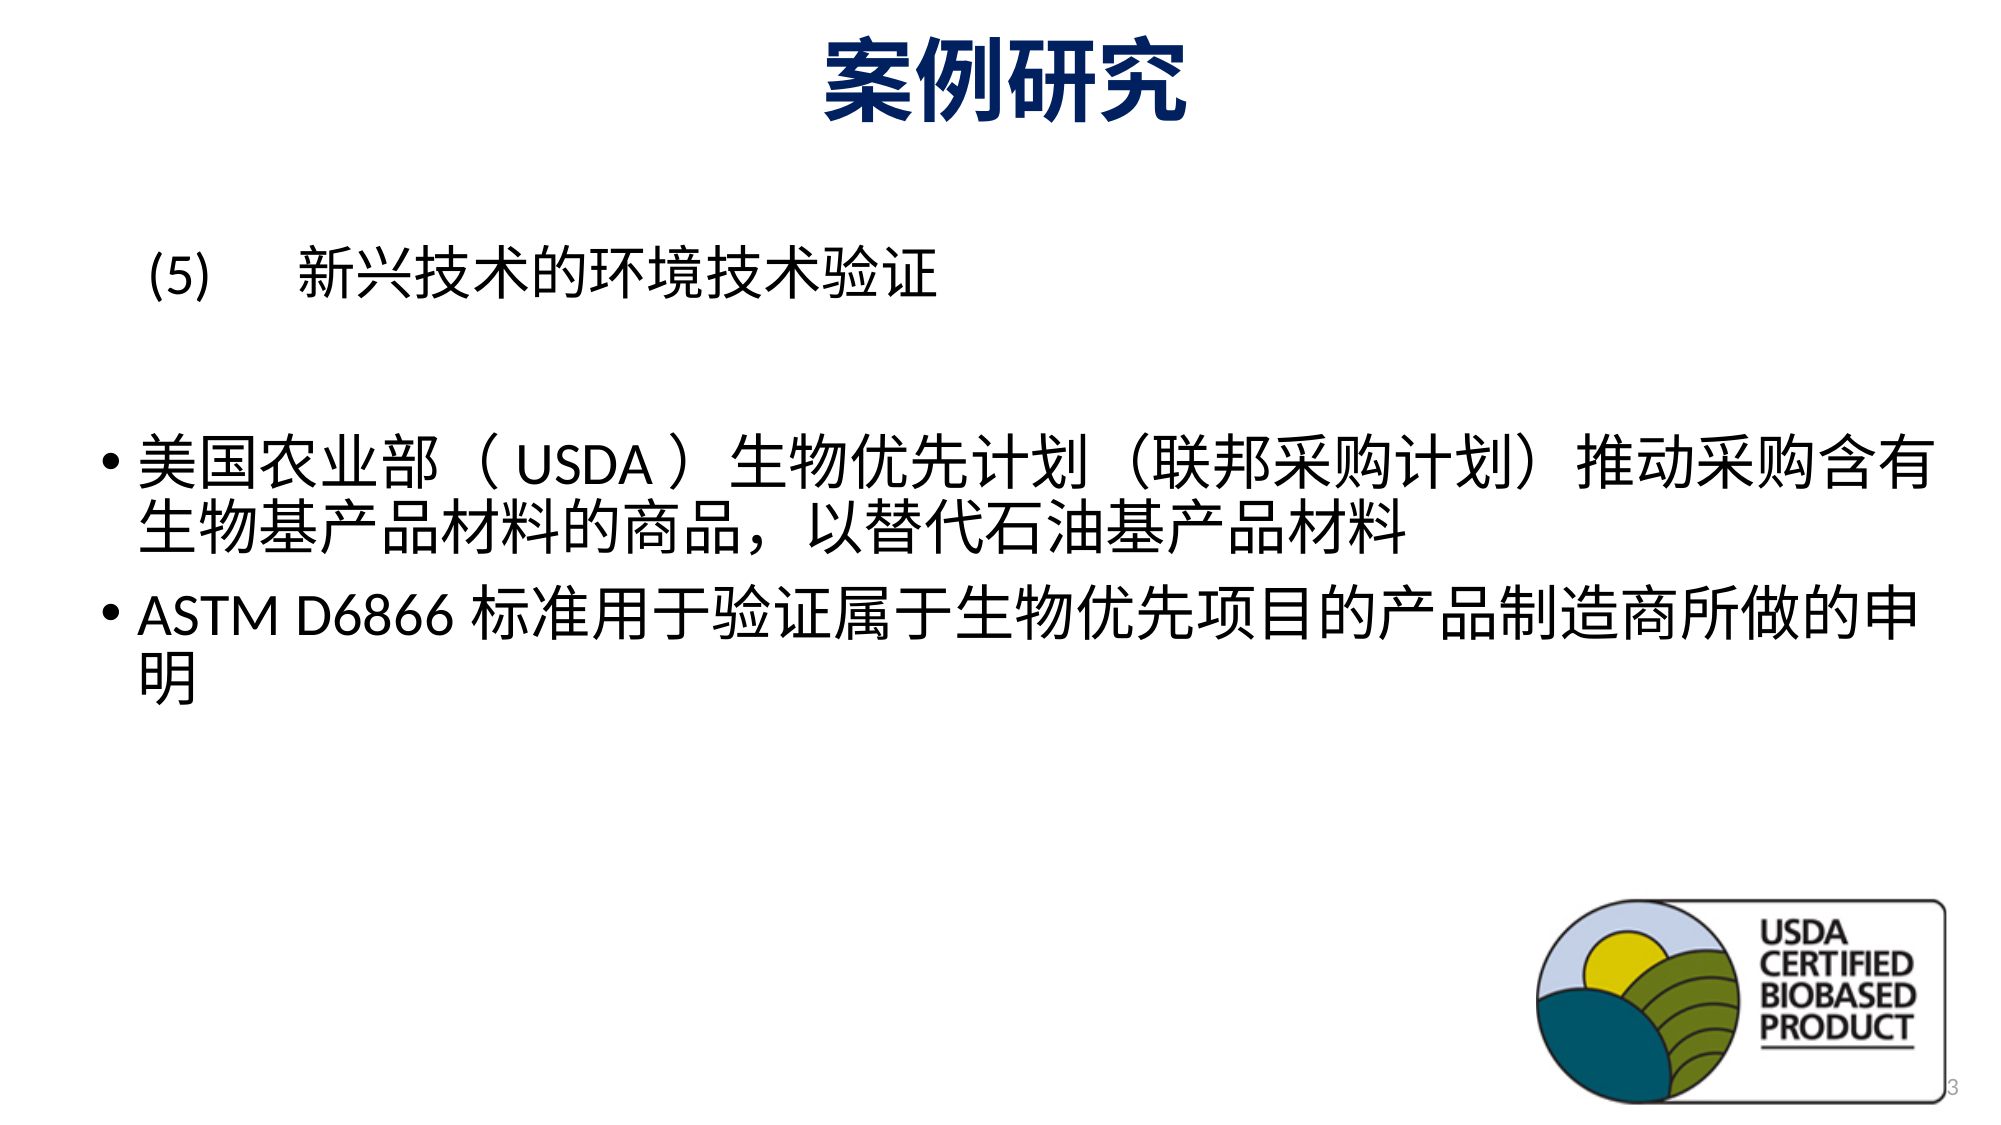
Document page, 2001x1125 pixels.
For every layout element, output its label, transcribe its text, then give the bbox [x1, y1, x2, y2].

title 案例研究 [198, 0, 1836, 187]
slide_number 23 [1874, 751, 1975, 1125]
list (5) 新兴技术的环境技术验证 美国农业部（USDA）生物优先计划（联邦采购计划）推动采购含有生物基产品材料的商品，以替代石油基产品材料 ASTM D6866标准用于验证属于生物优先项目的产品制造商所做的申明 [85, 236, 1975, 890]
picture [1536, 872, 1947, 1125]
